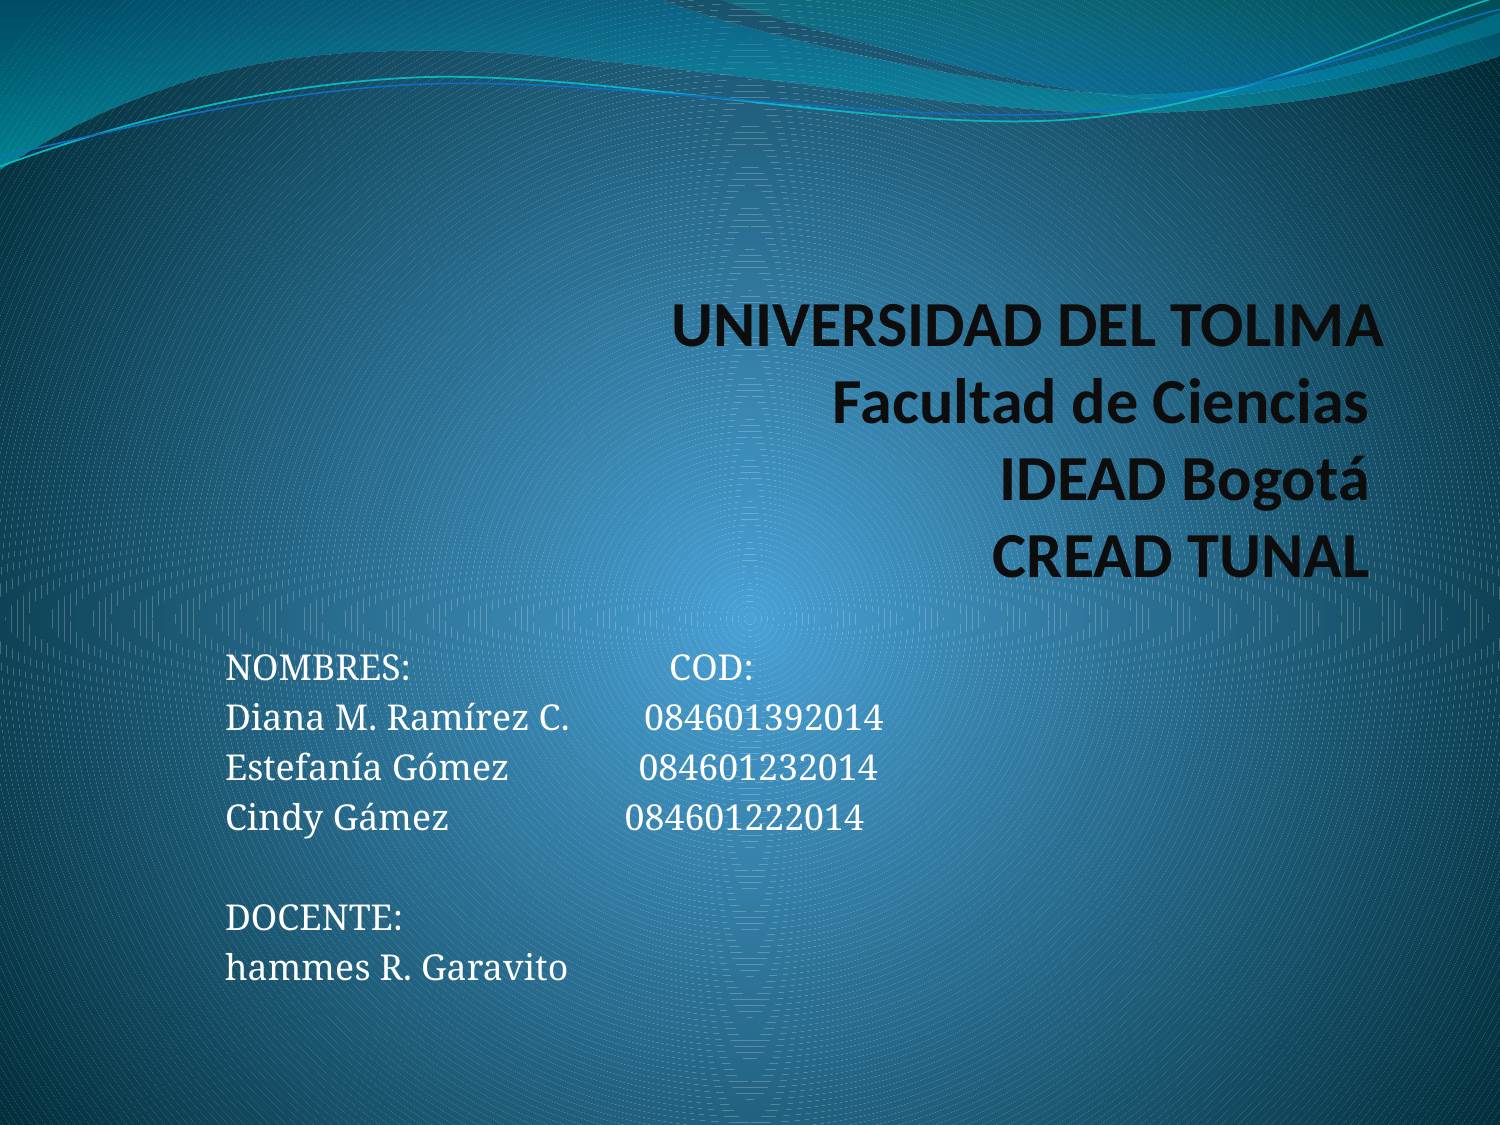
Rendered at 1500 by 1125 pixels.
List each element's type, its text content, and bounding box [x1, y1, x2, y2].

title UNIVERSIDAD DEL TOLIMA Facultad de Ciencias IDEAD Bogotá CREAD TUNAL [112, 281, 1388, 591]
subtitle NOMBRES: COD: Diana M. Ramírez C. 084601392014 Estefanía Gómez 084601232014 Cindy Gámez 084601222014 DOCENTE: hammes R. Garavito [225, 637, 1278, 997]
